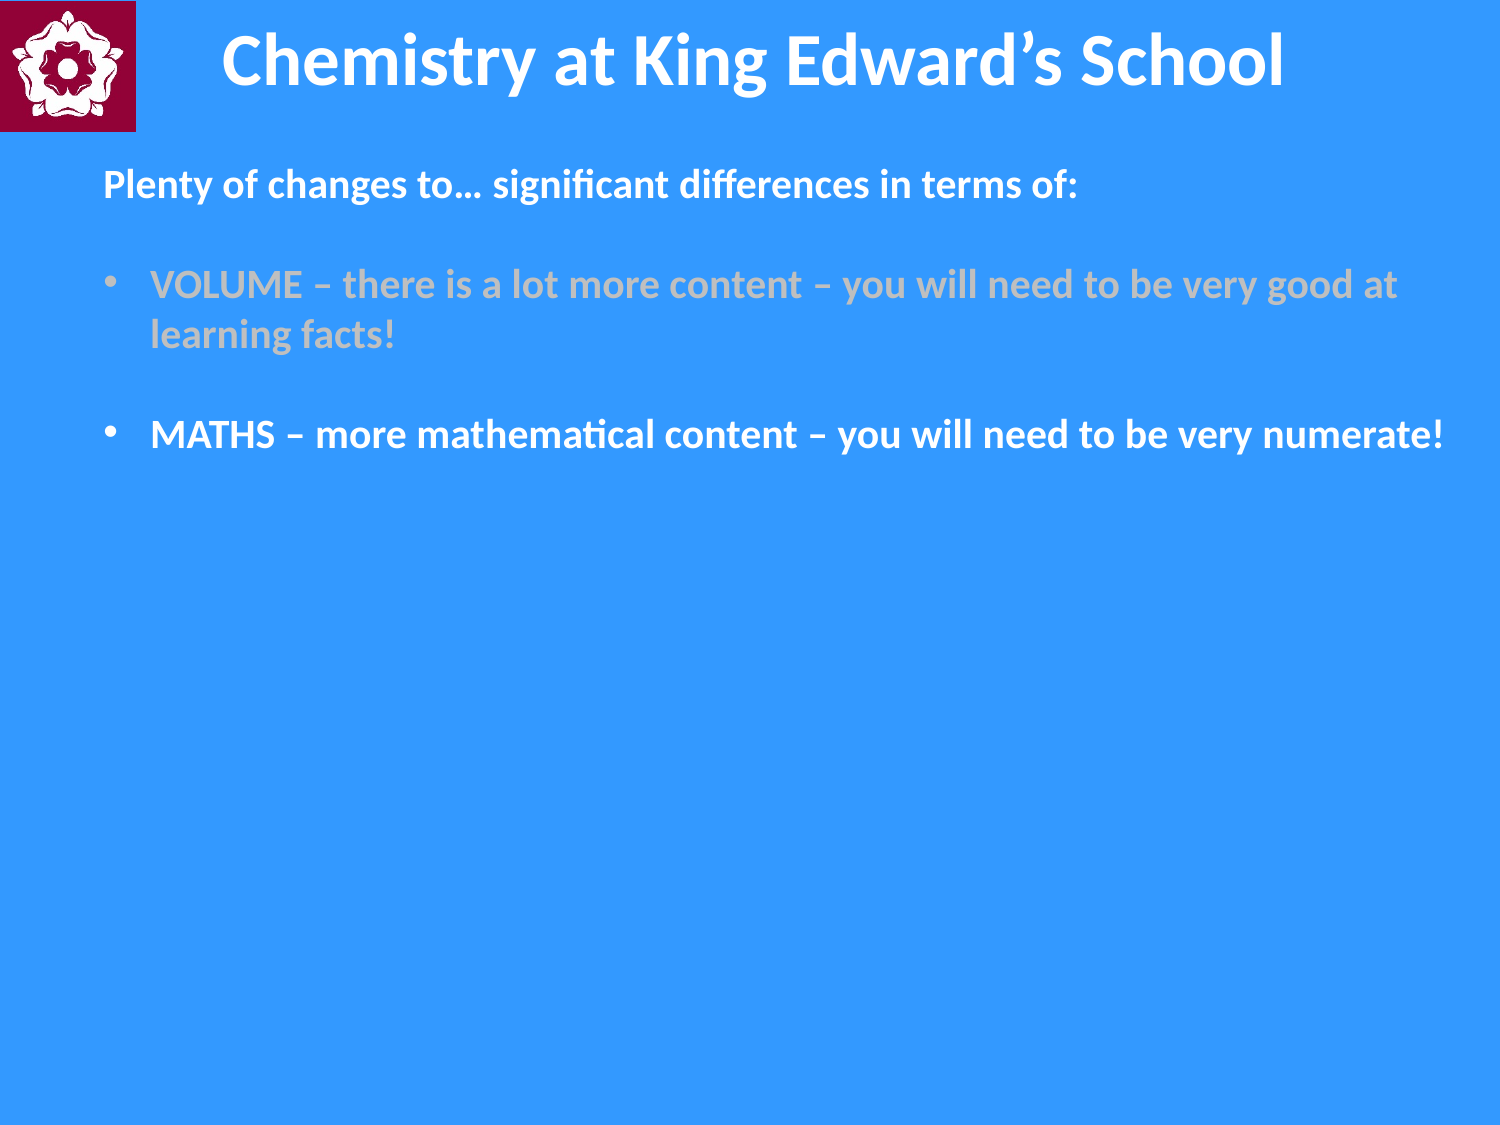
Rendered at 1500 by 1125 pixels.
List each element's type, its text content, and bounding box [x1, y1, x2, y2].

subtitle Chemistry at King Edward’s School [138, 3, 1493, 126]
picture [0, 0, 136, 133]
text_box Plenty of changes to… significant differences in terms of: VOLUME – there is a lot more content – you will need to be very good at learning facts! MATHS – more mathematical content – you will need to be very numerate! [88, 149, 1471, 514]
